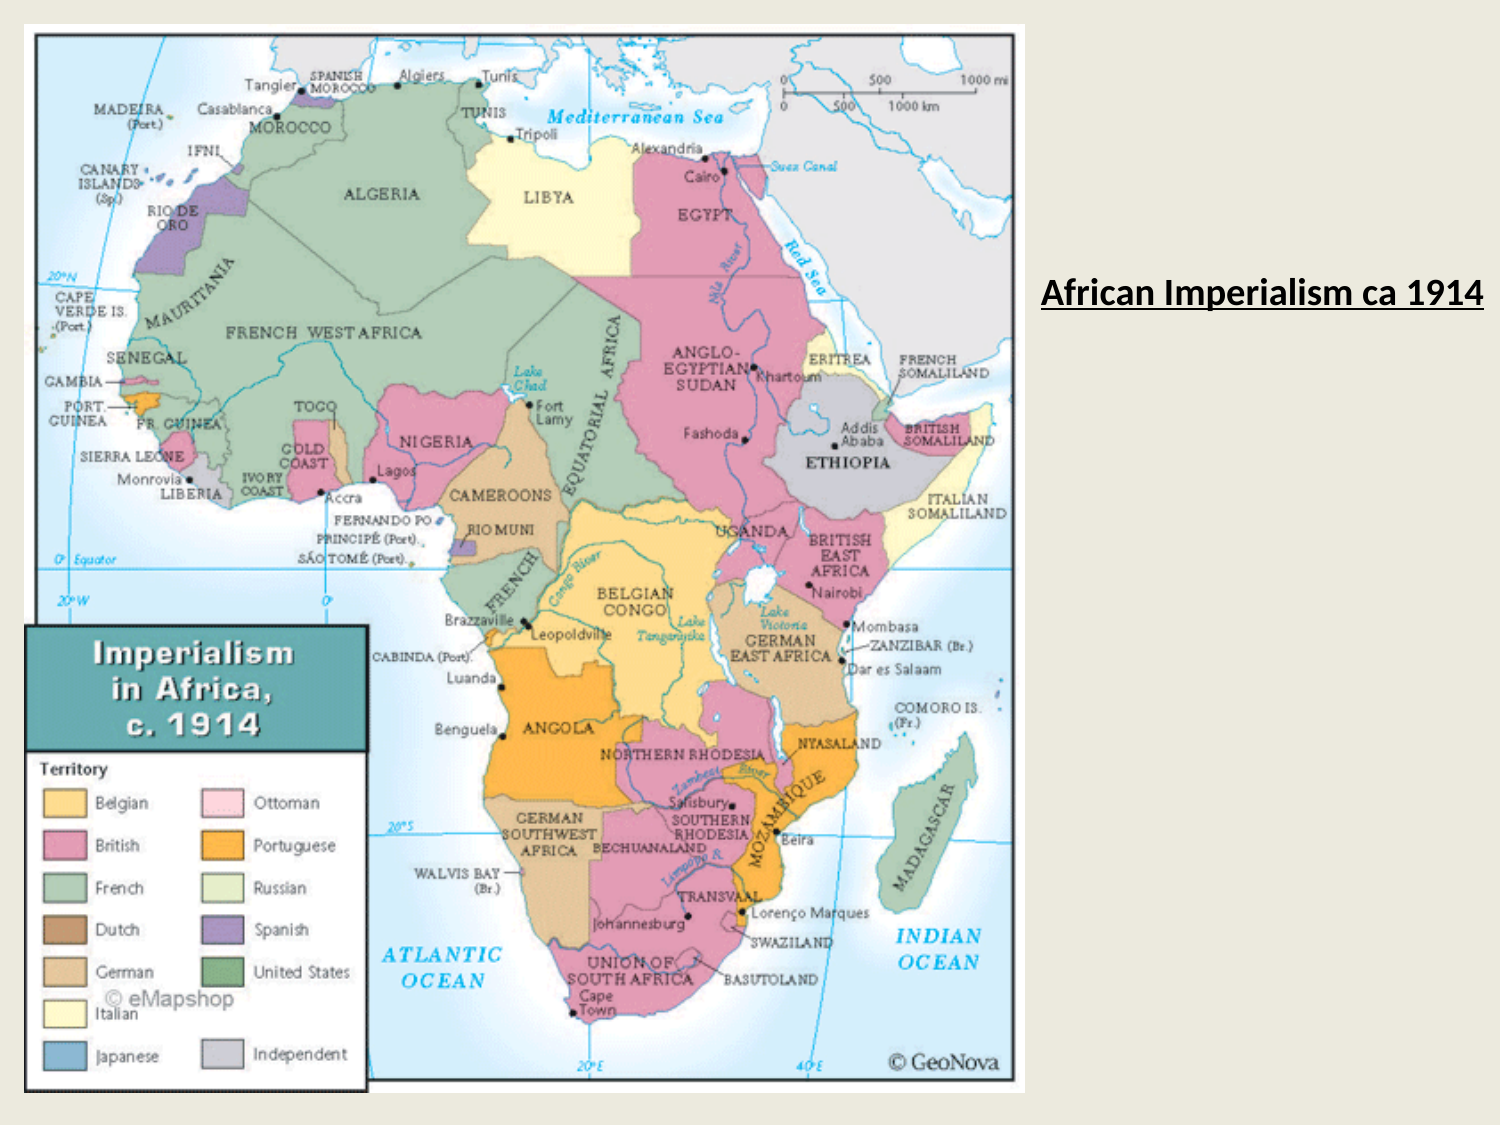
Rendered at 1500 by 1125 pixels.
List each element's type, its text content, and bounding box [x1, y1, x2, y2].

picture [24, 24, 1026, 1093]
title African Imperialism ca 1914 [1030, 237, 1500, 343]
